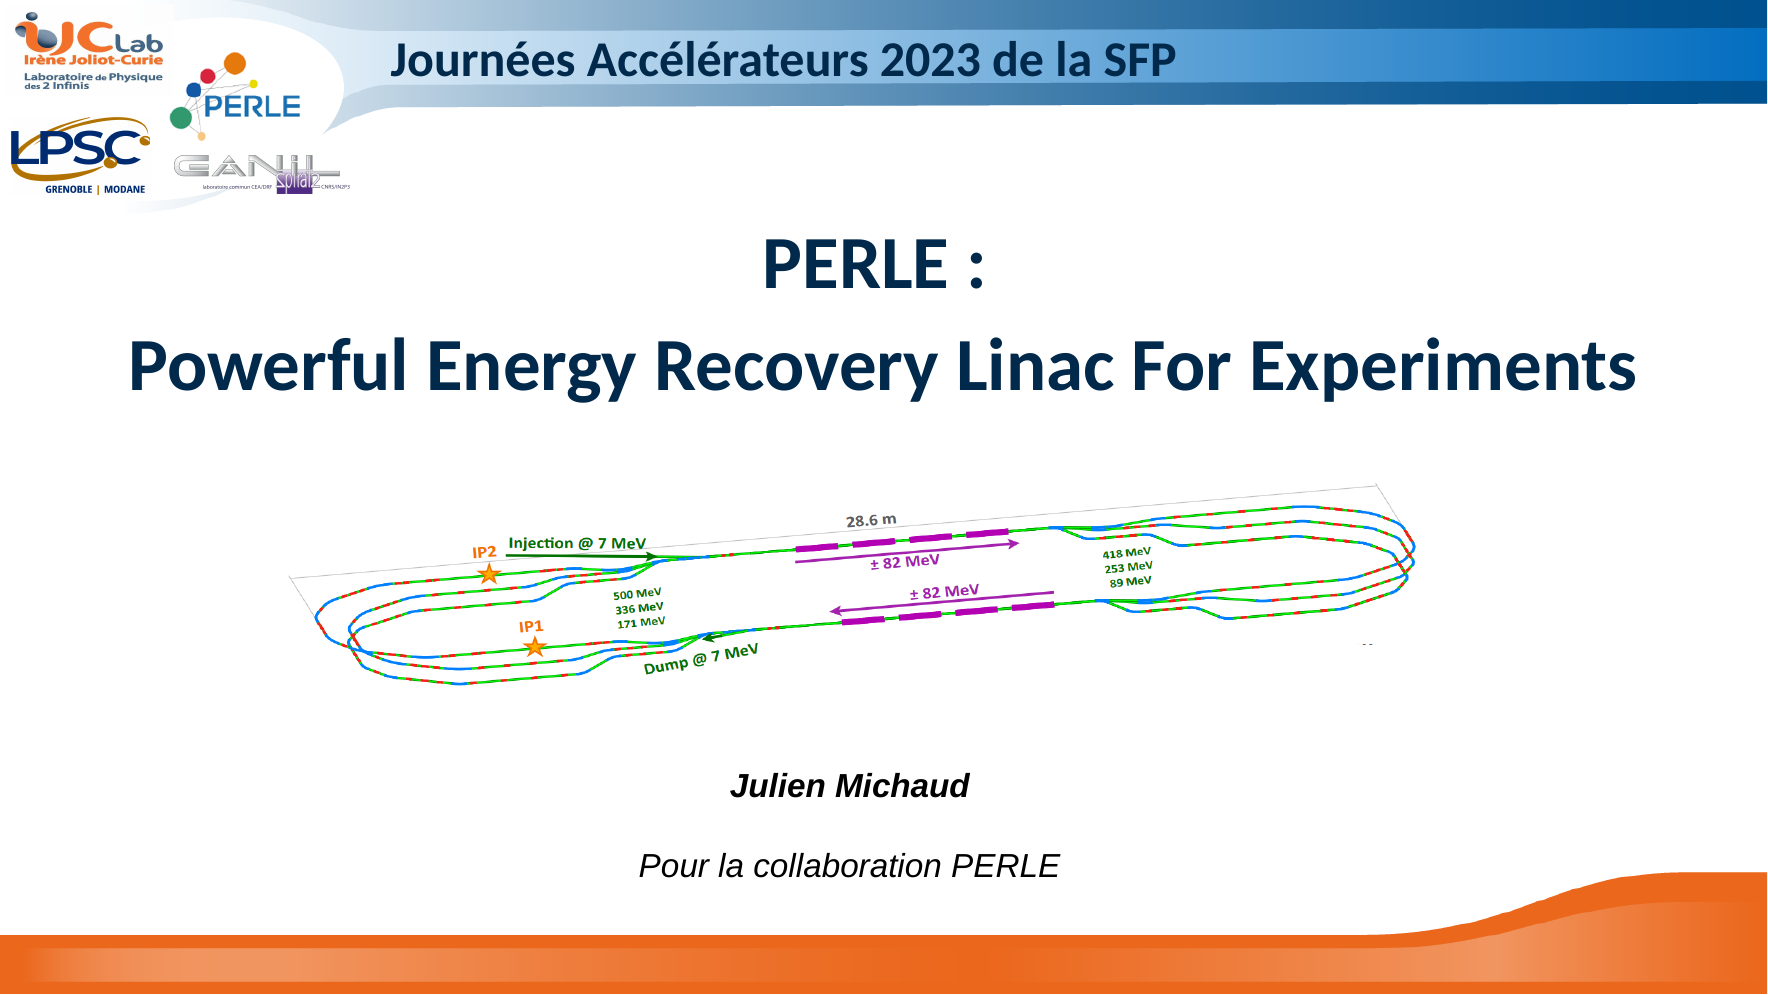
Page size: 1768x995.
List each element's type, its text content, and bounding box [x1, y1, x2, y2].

picture [0, 0, 1768, 994]
title Journées Accélérateurs 2023 de la SFP [375, 24, 1309, 96]
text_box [249, 461, 1436, 699]
text_box Julien Michaud Pour la collaboration PERLE [623, 756, 1076, 892]
list PERLE : Powerful Energy Recovery Linac For Experiments [62, 213, 1705, 415]
